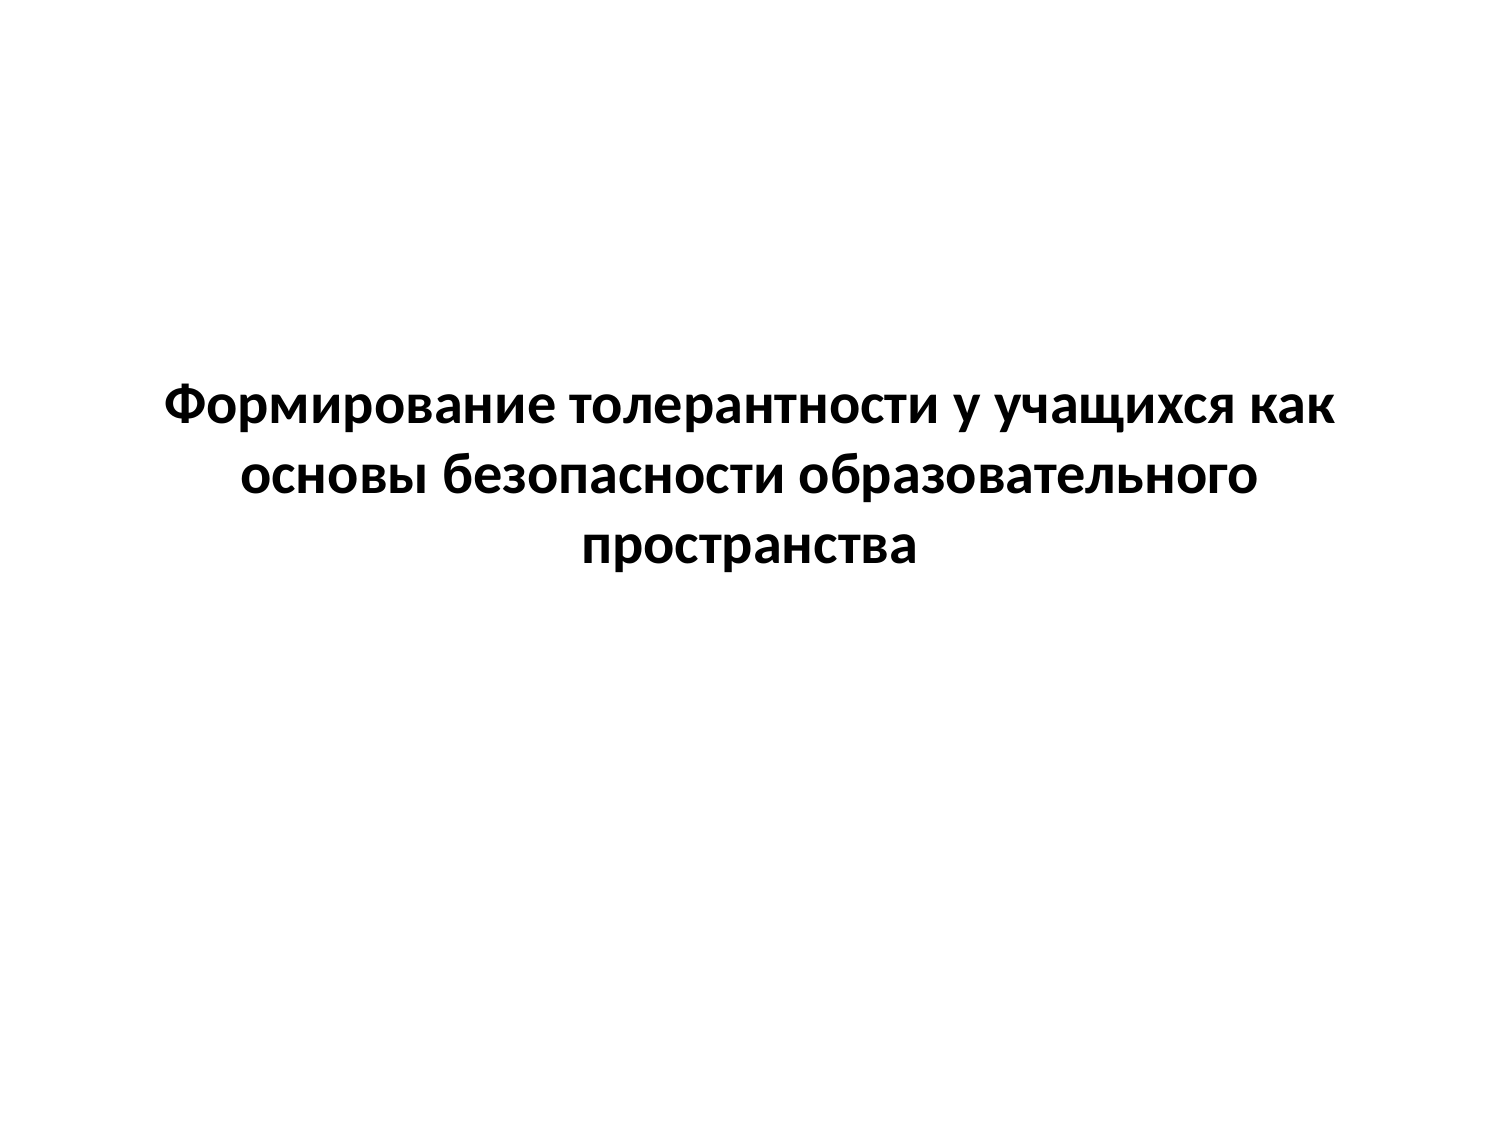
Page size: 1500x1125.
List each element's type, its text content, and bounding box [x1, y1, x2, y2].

title Формирование толерантности у учащихся как основы безопасности образовательного пространства [112, 349, 1388, 591]
